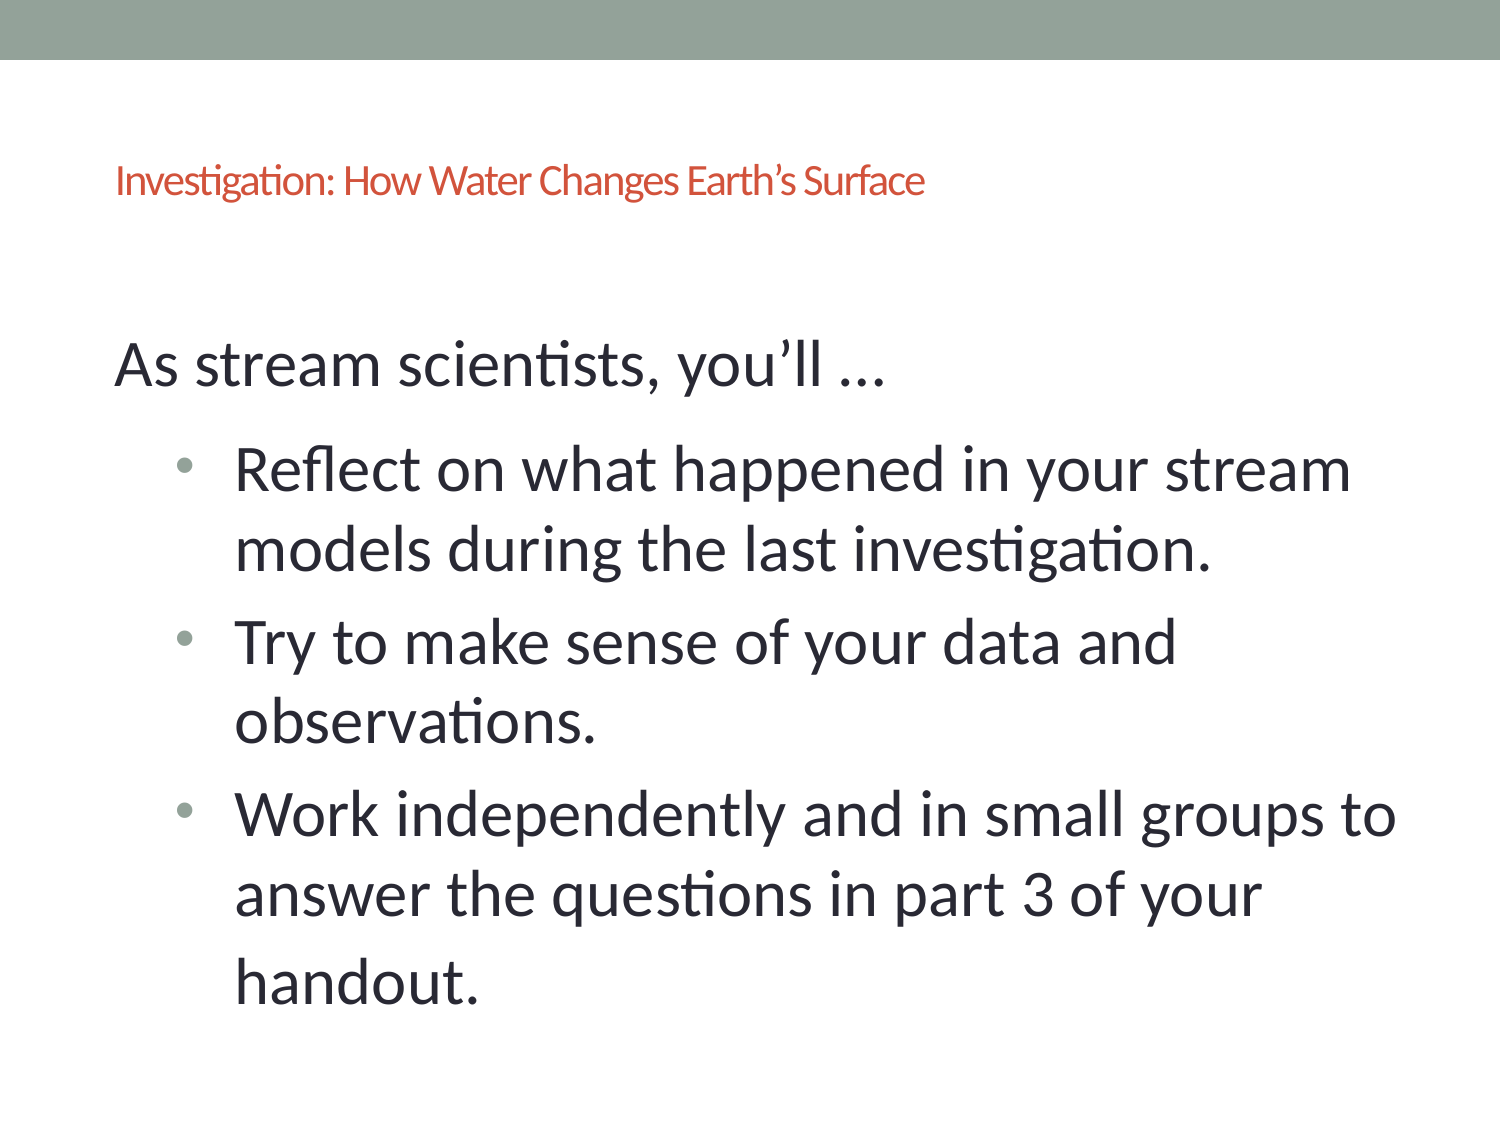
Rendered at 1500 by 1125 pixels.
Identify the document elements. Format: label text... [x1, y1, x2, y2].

title Investigation: How Water Changes Earth’s Surface [99, 87, 1425, 263]
list As stream scientists, you’ll … Reflect on what happened in your stream models during the last investigation. Try to make sense of your data and observations. Work independently and in small groups to answer the questions in part 3 of your handout. [99, 312, 1450, 1050]
